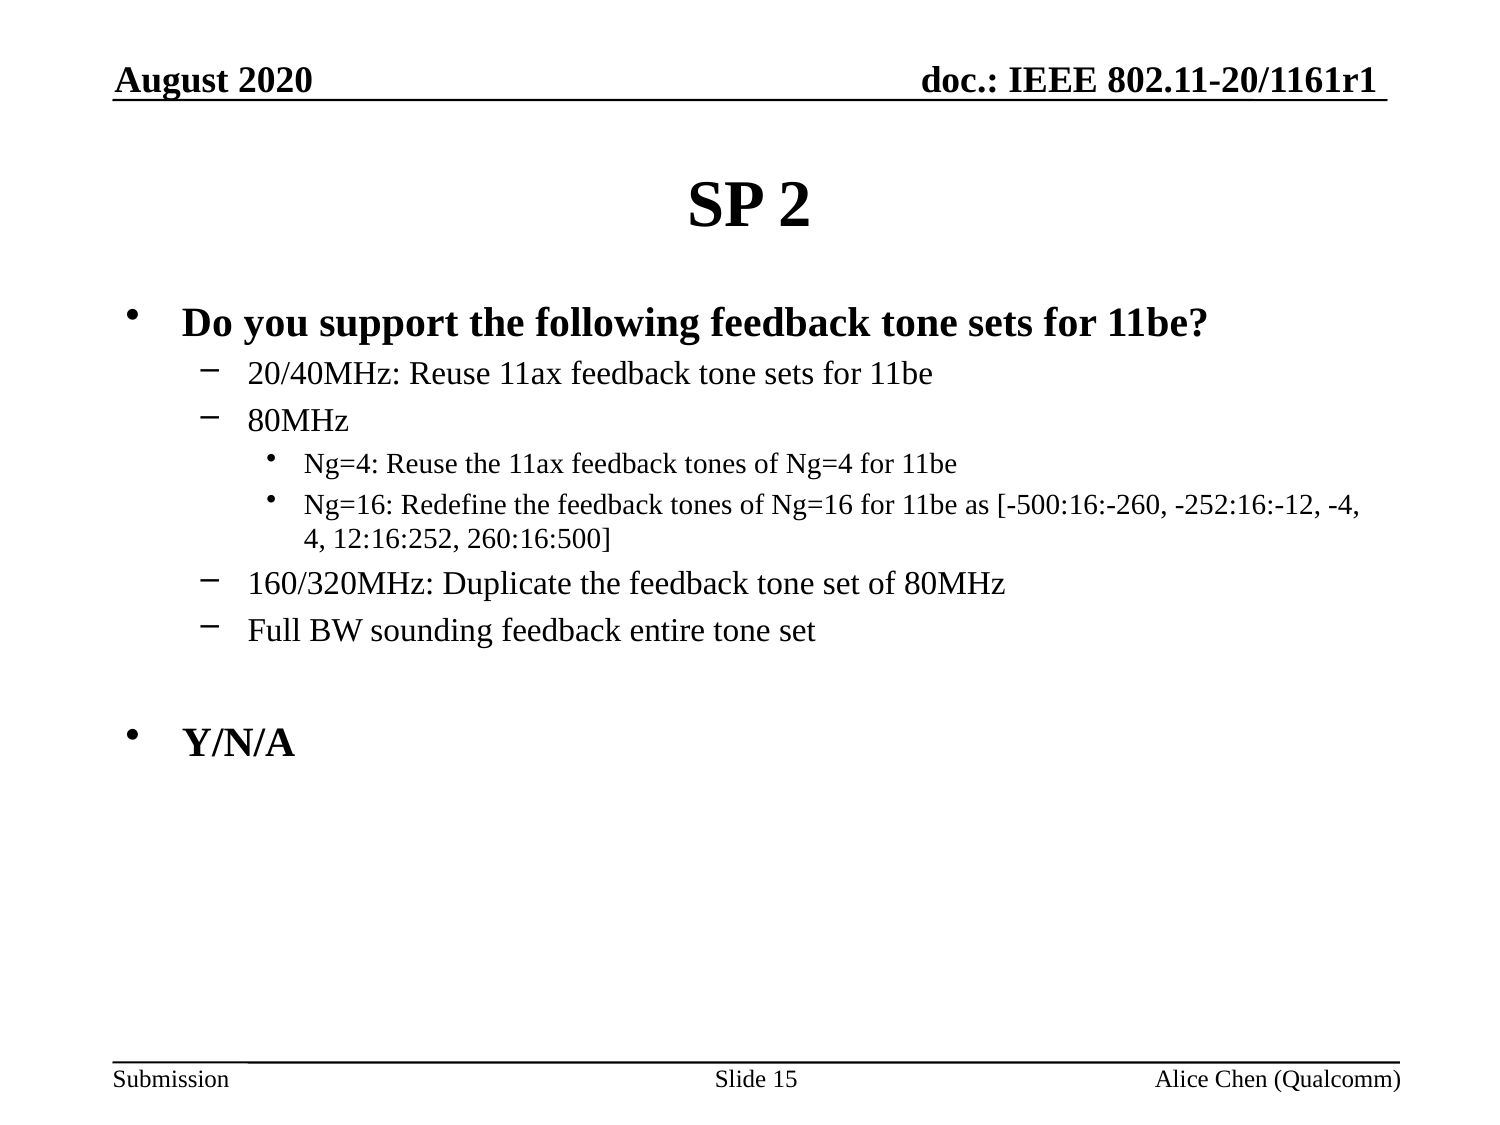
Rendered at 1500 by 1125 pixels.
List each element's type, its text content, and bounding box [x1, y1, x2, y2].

list Do you support the following feedback tone sets for 11be? 20/40MHz: Reuse 11ax feedback tone sets for 11be 80MHz Ng=4: Reuse the 11ax feedback tones of Ng=4 for 11be Ng=16: Redefine the feedback tones of Ng=16 for 11be as [-500:16:-260, -252:16:-12, -4, 4, 12:16:252, 260:16:500] 160/320MHz: Duplicate the feedback tone set of 80MHz Full BW sounding feedback entire tone set Y/N/A [110, 287, 1386, 963]
footer Alice Chen (Qualcomm) [1062, 1061, 1402, 1093]
title SP 2 [112, 112, 1388, 288]
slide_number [114, 54, 316, 101]
slide_number Slide 15 [712, 1061, 800, 1093]
